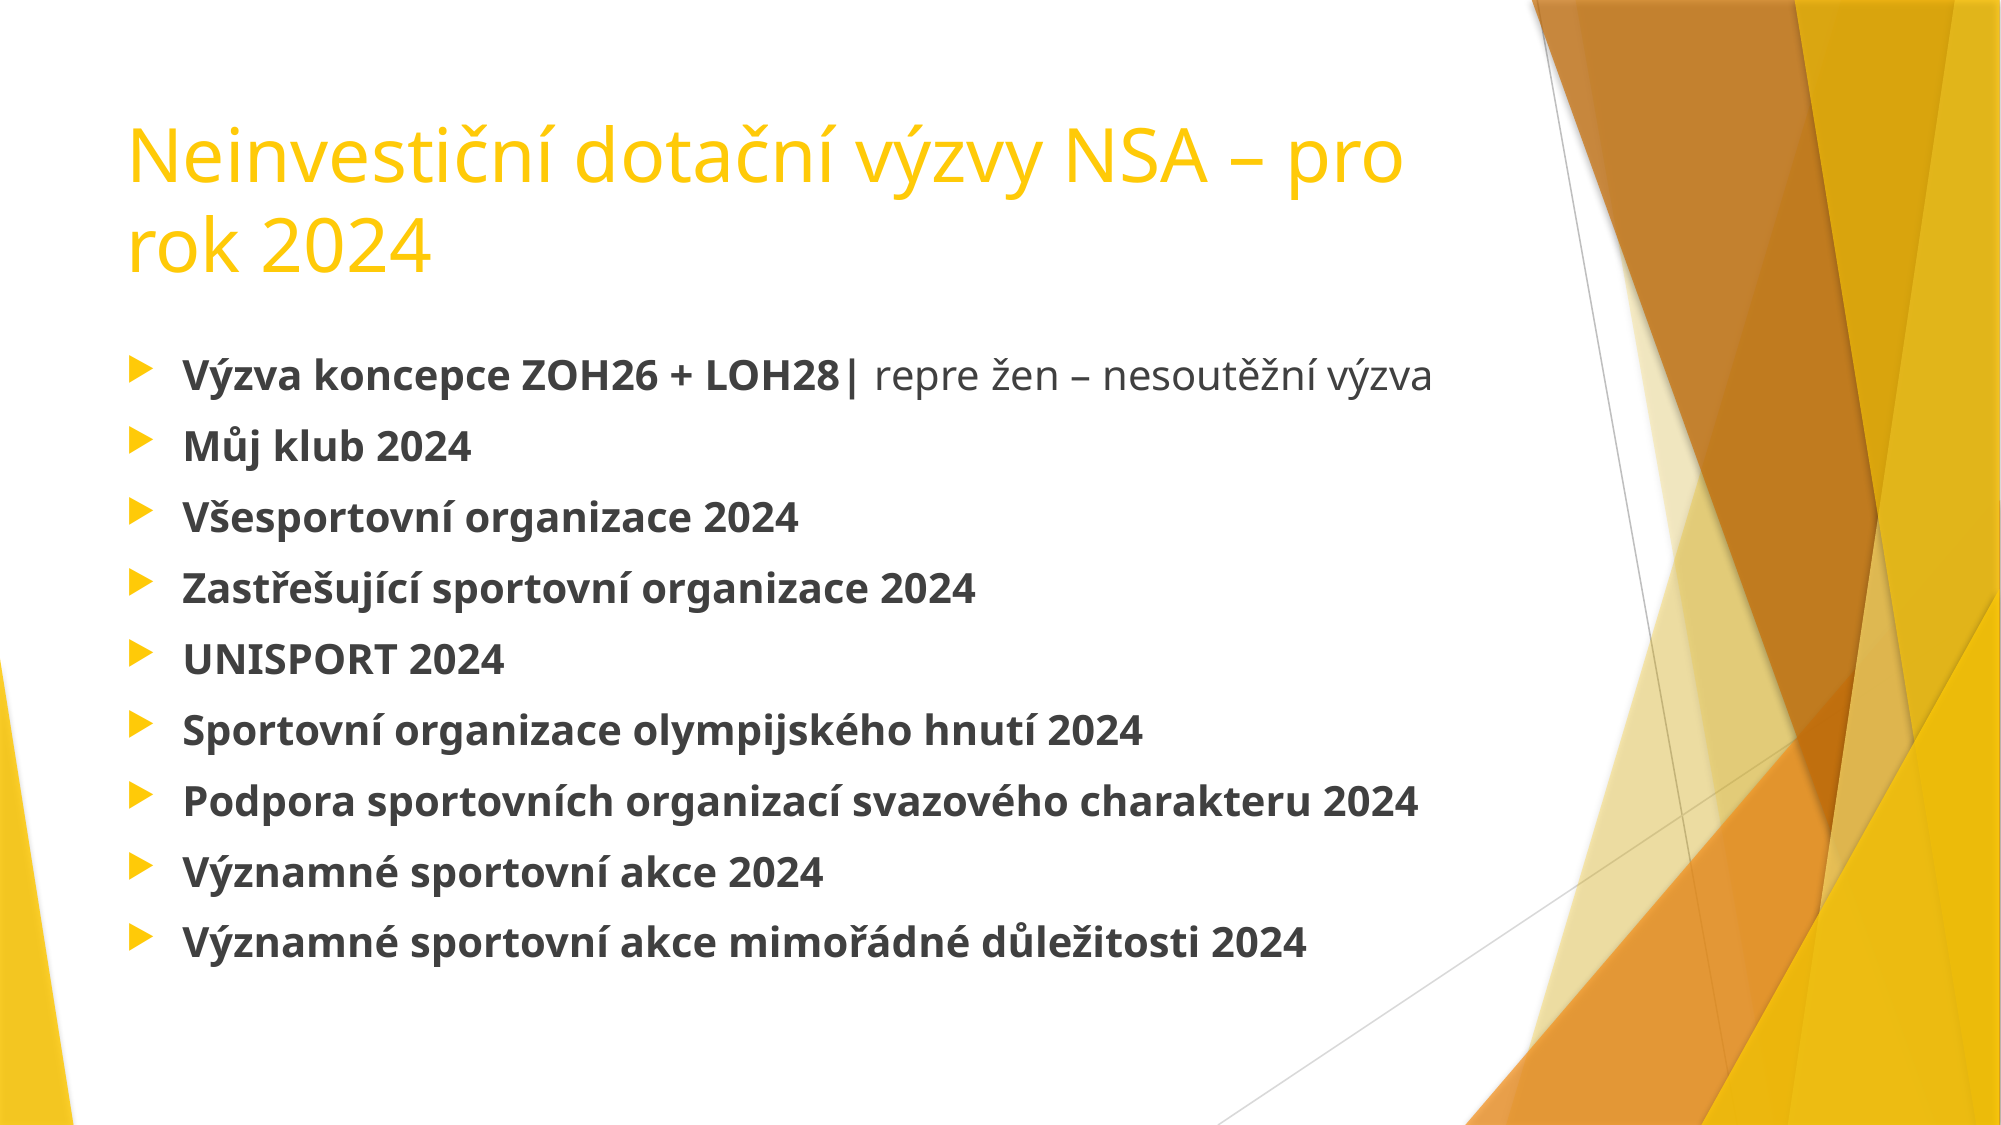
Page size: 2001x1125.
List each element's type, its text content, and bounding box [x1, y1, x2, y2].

list Výzva koncepce ZOH26 + LOH28| repre žen – nesoutěžní výzva Můj klub 2024 Všesportovní organizace 2024 Zastřešující sportovní organizace 2024 UNISPORT 2024 Sportovní organizace olympijského hnutí 2024 Podpora sportovních organizací svazového charakteru 2024 Významné sportovní akce 2024 Významné sportovní akce mimořádné důležitosti 2024 [111, 341, 1585, 992]
title Neinvestiční dotační výzvy NSA – pro rok 2024 [111, 99, 1522, 317]
